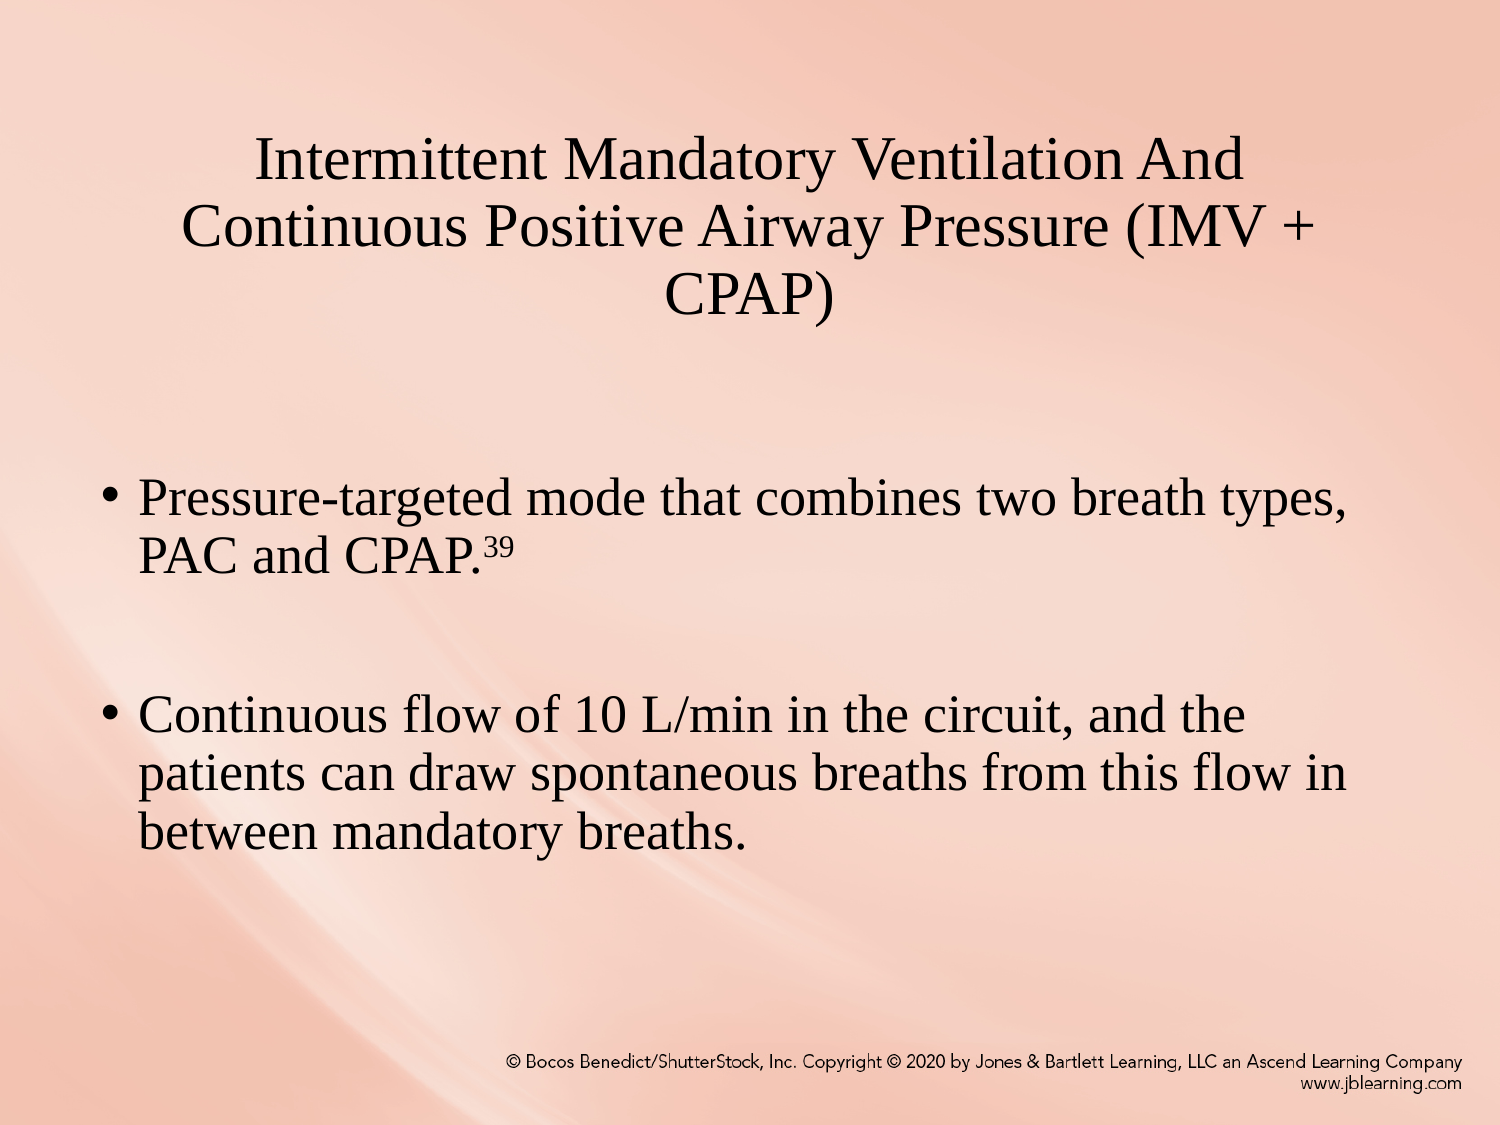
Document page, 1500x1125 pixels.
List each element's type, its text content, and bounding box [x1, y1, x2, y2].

title Intermittent Mandatory Ventilation And Continuous Positive Airway Pressure (IMV + CPAP) [103, 117, 1397, 336]
list Pressure-targeted mode that combines two breath types, PAC and CPAP.39 Continuous flow of 10 L/min in the circuit, and the patients can draw spontaneous breaths from this flow in between mandatory breaths. [85, 460, 1380, 986]
picture [0, 0, 1500, 1125]
